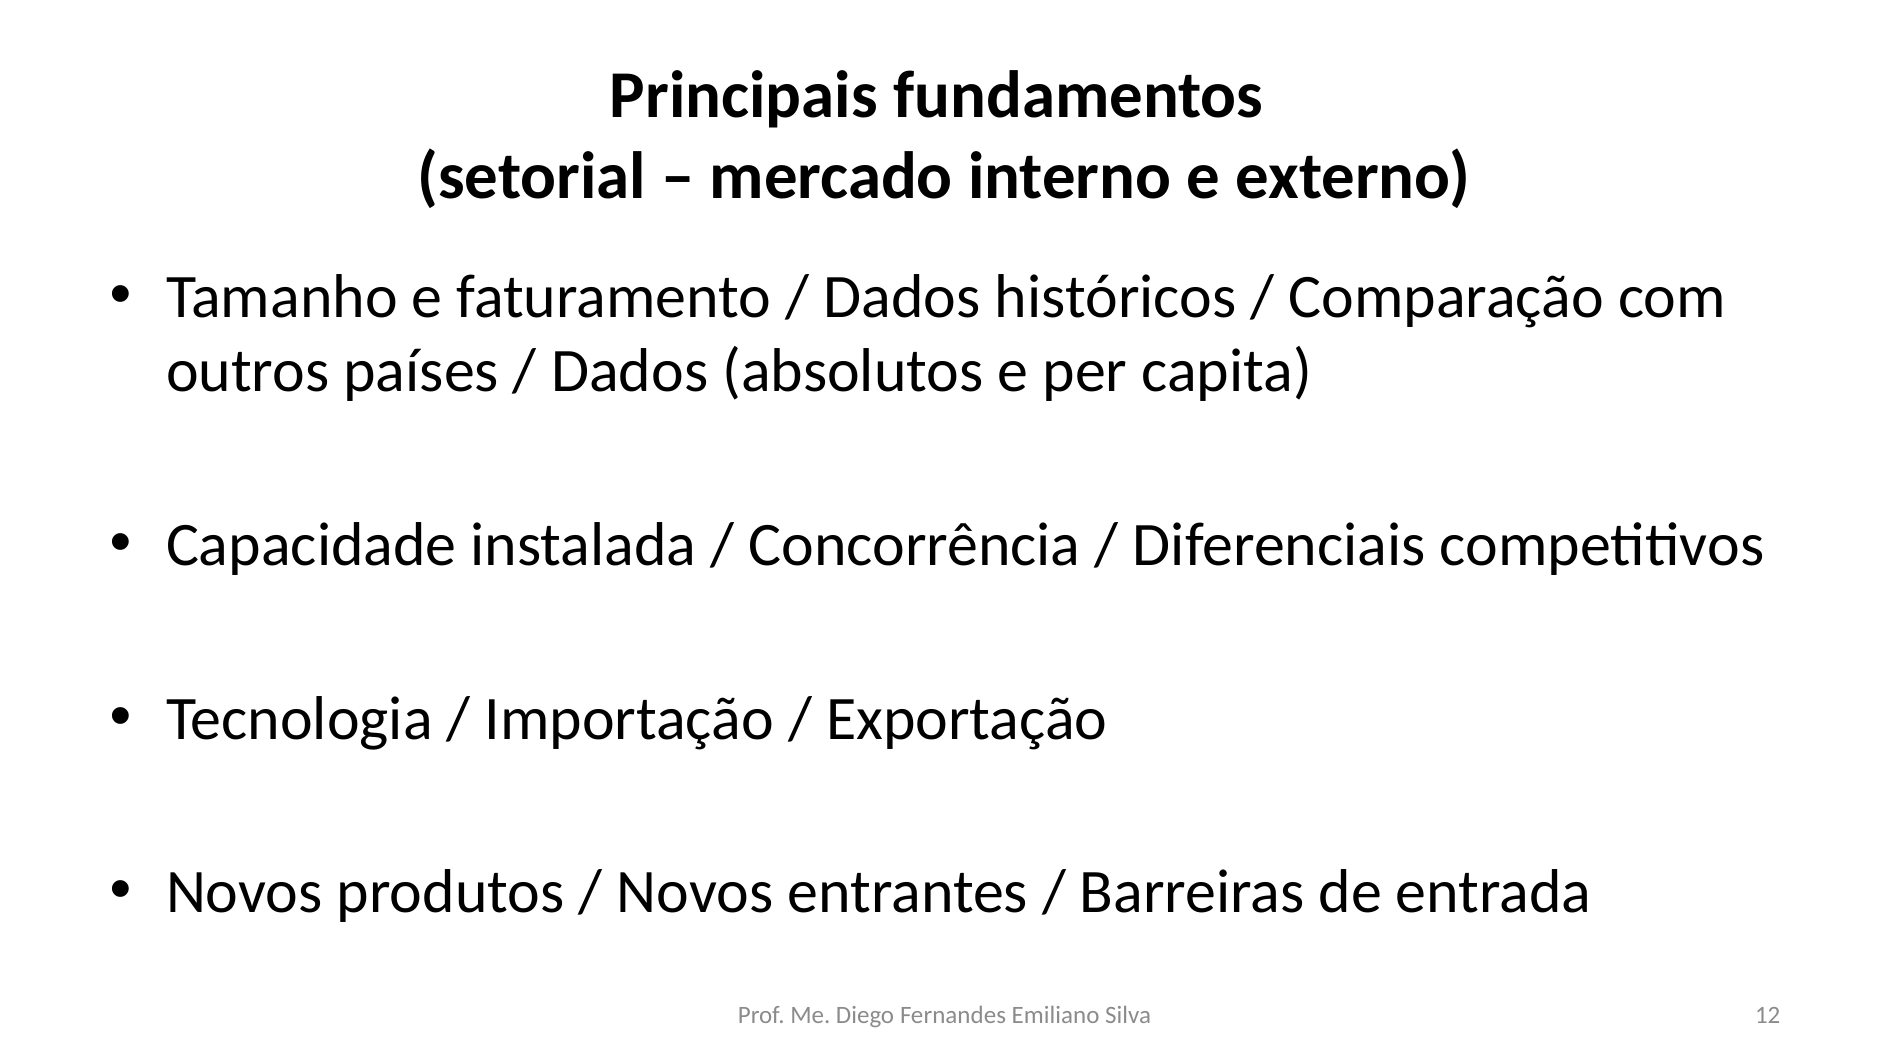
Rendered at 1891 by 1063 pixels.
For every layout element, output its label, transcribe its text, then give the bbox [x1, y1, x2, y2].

footer Prof. Me. Diego Fernandes Emiliano Silva [645, 985, 1245, 1042]
slide_number 12 [1354, 985, 1796, 1042]
title Principais fundamentos (setorial – mercado interno e externo) [94, 42, 1796, 220]
list Tamanho e faturamento / Dados históricos / Comparação com outros países / Dados (absolutos e per capita) Capacidade instalada / Concorrência / Diferenciais competitivos Tecnologia / Importação / Exportação Novos produtos / Novos entrantes / Barreiras de entrada [94, 248, 1796, 950]
